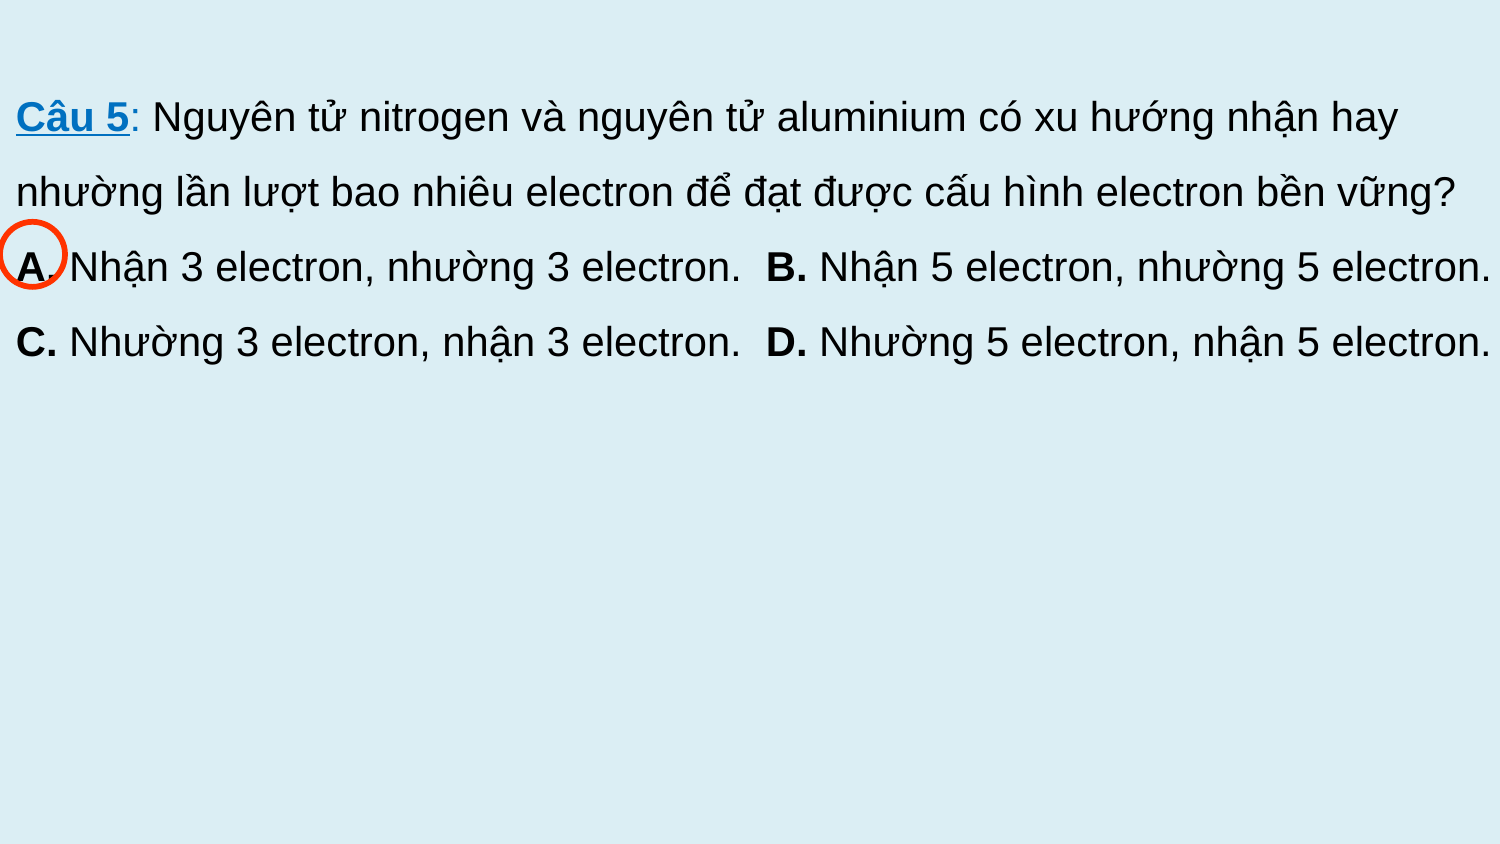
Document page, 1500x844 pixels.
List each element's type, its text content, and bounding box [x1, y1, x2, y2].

text_box [0, 221, 66, 287]
text_box Câu 5: Nguyên tử nitrogen và nguyên tử aluminium có xu hướng nhận hay nhường lần lượt bao nhiêu electron để đạt được cấu hình electron bền vững? A. Nhận 3 electron, nhường 3 electron. B. Nhận 5 electron, nhường 5 electron. C. Nhường 3 electron, nhận 3 electron. D. Nhường 5 electron, nhận 5 electron. [4, 59, 1500, 315]
